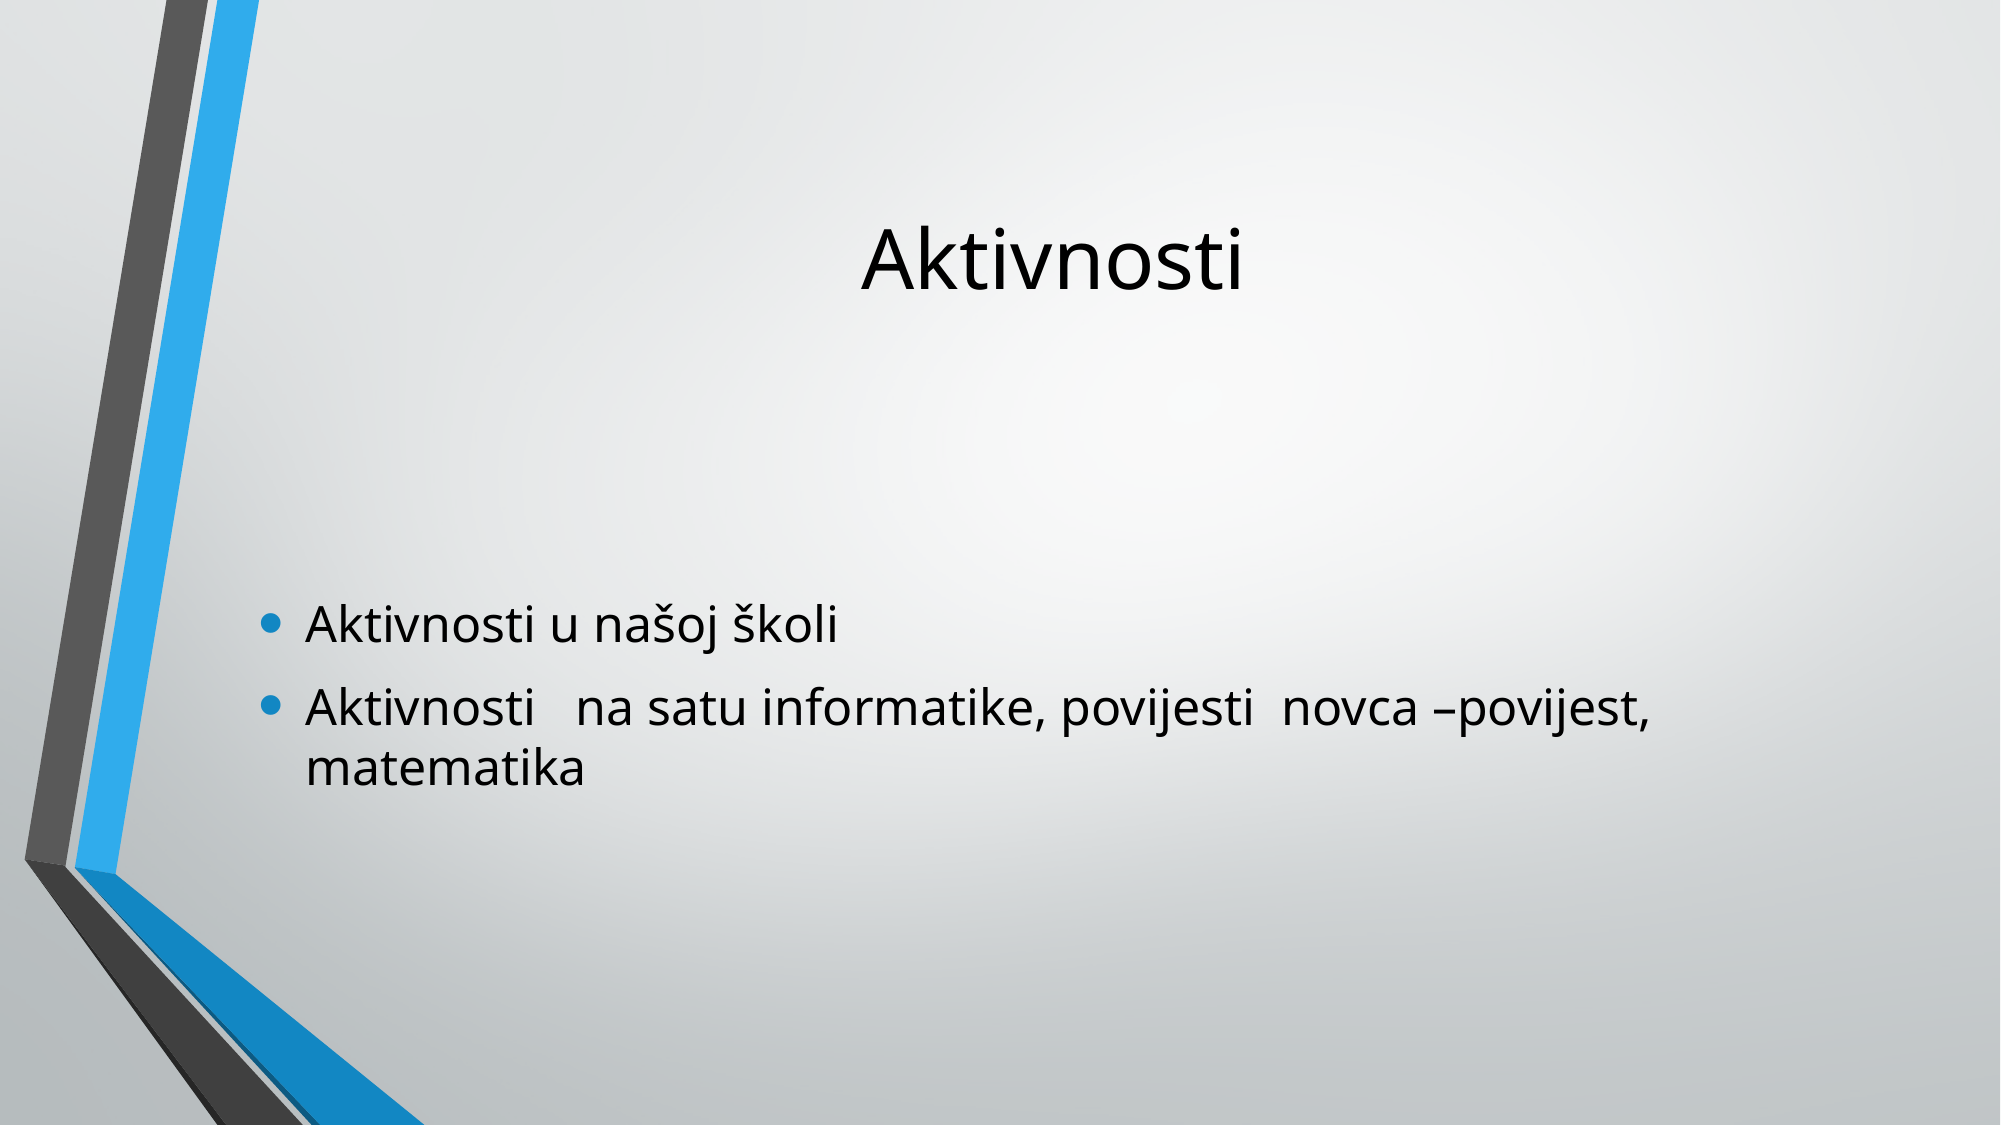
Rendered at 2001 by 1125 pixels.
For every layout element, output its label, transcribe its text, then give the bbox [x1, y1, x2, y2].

list Aktivnosti u našoj školi Aktivnosti na satu informatike, povijesti novca –povijest, matematika [243, 437, 1887, 950]
title Aktivnosti [243, 112, 1887, 400]
